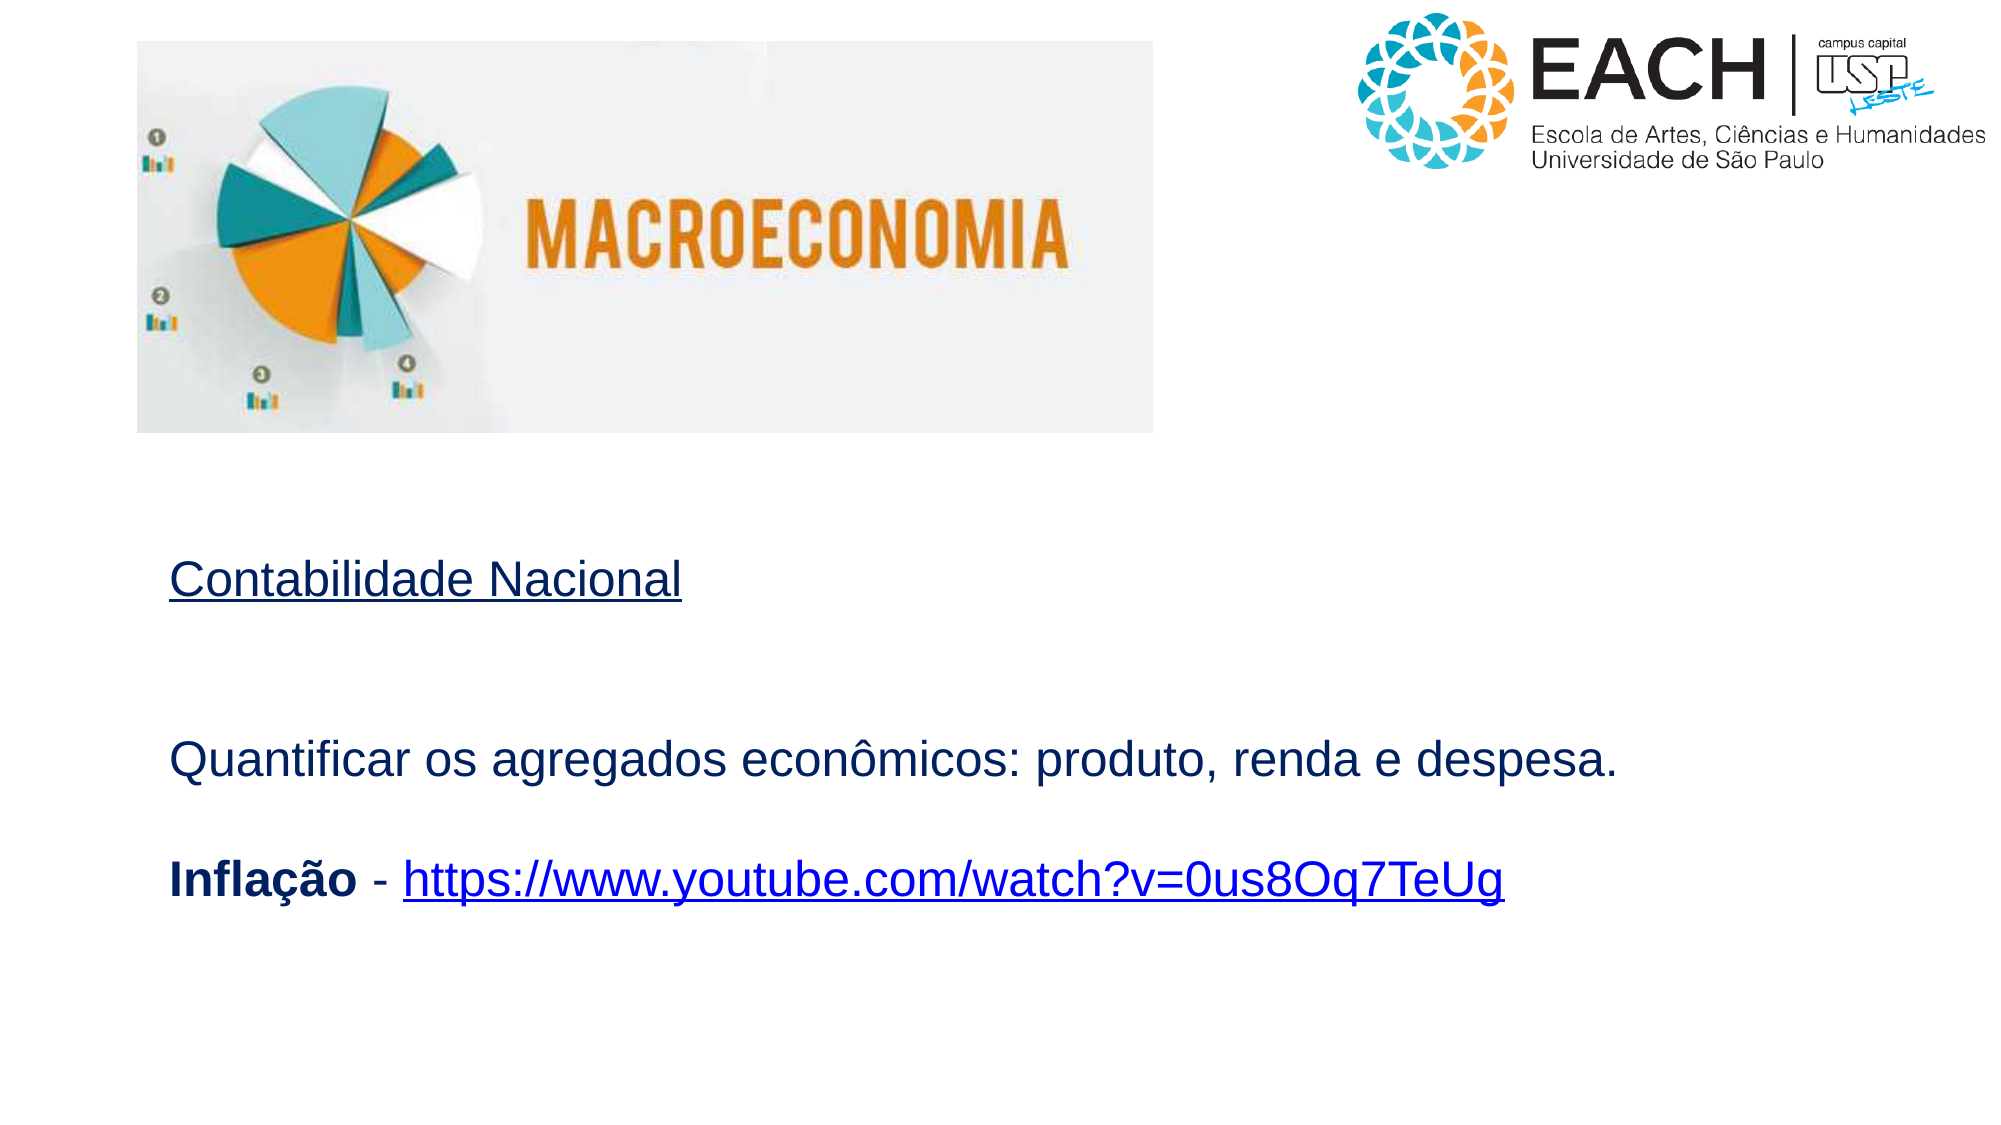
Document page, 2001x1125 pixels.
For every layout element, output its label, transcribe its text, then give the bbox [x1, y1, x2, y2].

text_box Contabilidade Nacional Quantificar os agregados econômicos: produto, renda e despesa. Inflação - https://www.youtube.com/watch?v=0us8Oq7TeUg [154, 538, 1719, 978]
picture [136, 41, 1153, 433]
picture [1358, 12, 1986, 170]
